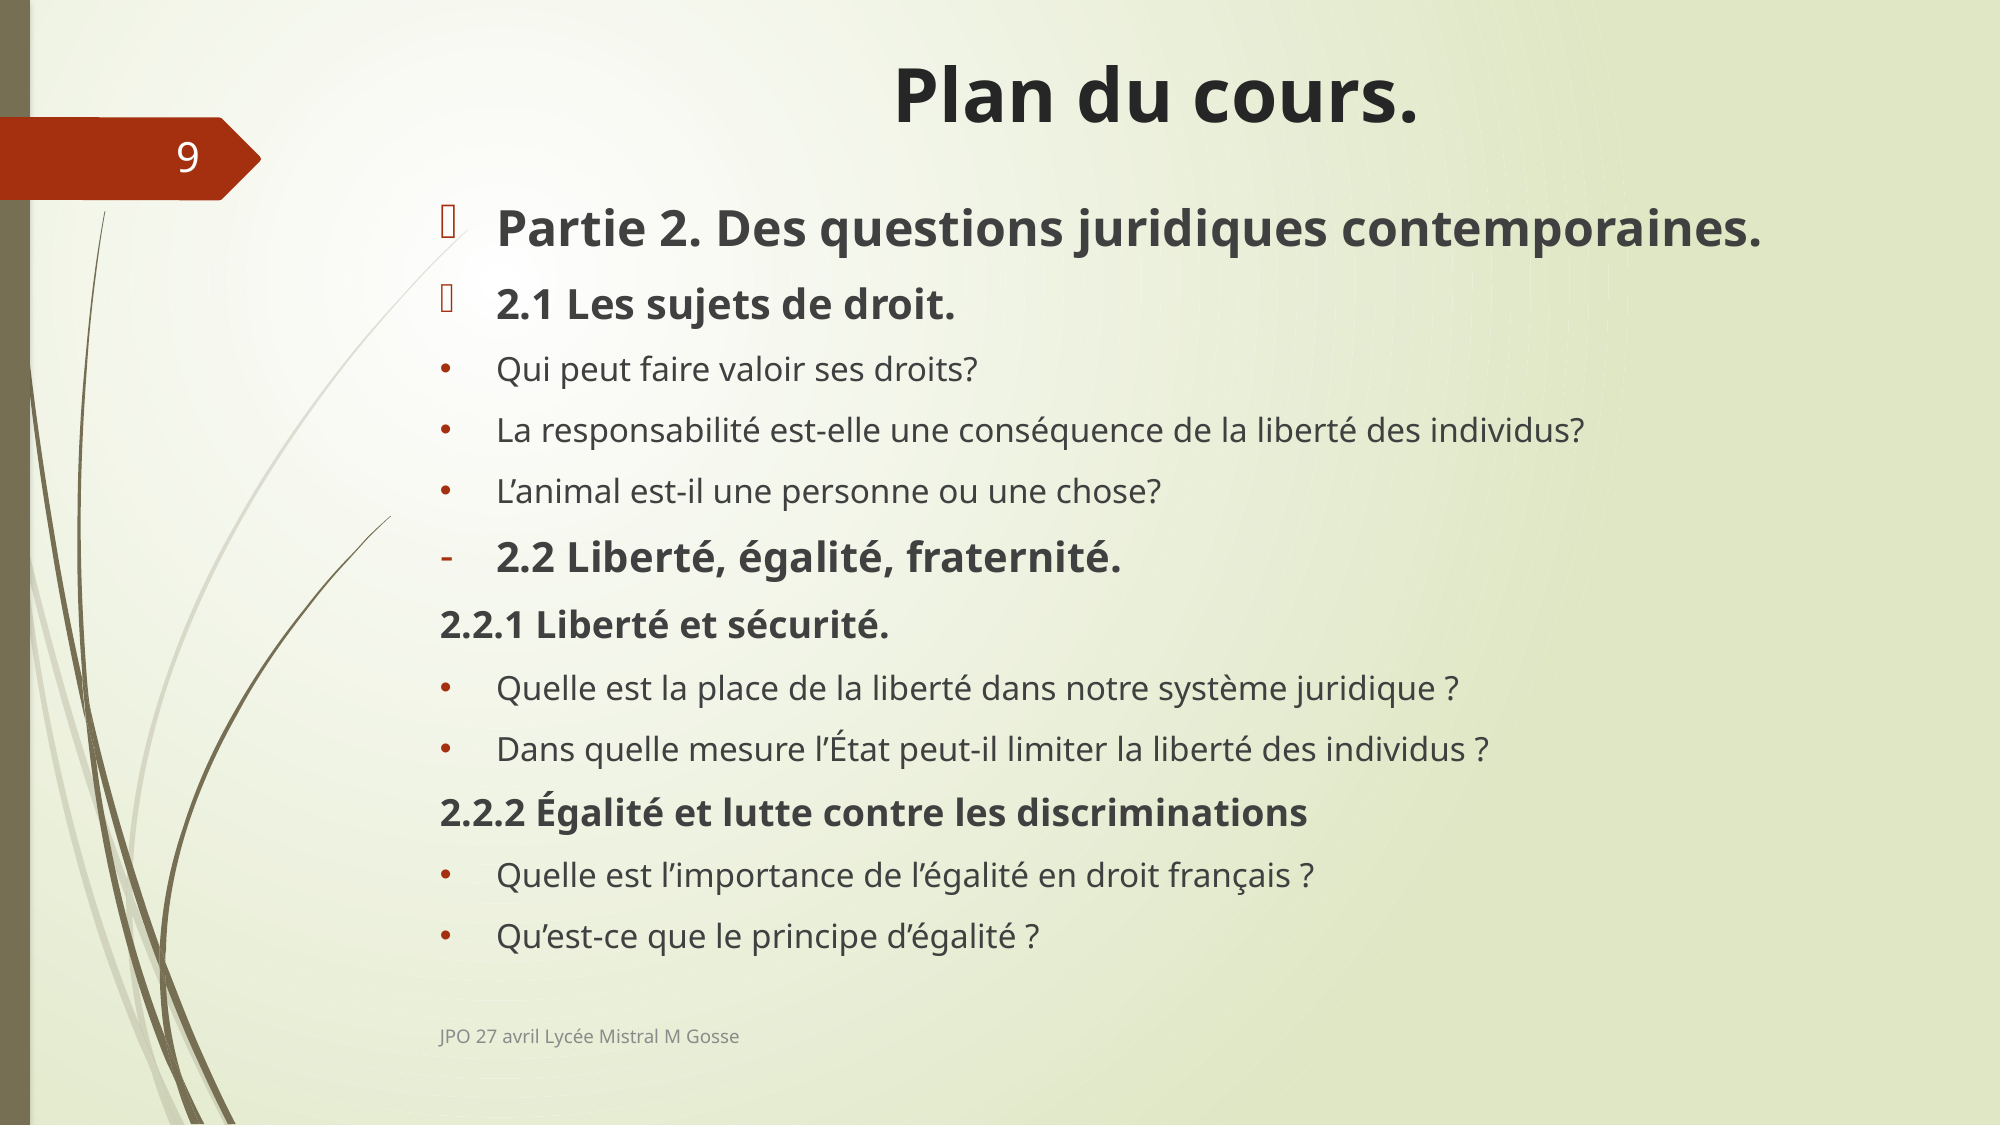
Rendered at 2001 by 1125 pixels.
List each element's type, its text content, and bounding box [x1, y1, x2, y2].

list Partie 2. Des questions juridiques contemporaines. 2.1 Les sujets de droit. Qui peut faire valoir ses droits? La responsabilité est-elle une conséquence de la liberté des individus? L’animal est-il une personne ou une chose? 2.2 Liberté, égalité, fraternité. 2.2.1 Liberté et sécurité. Quelle est la place de la liberté dans notre système juridique ? Dans quelle mesure l’État peut-il limiter la liberté des individus ? 2.2.2 Égalité et lutte contre les discriminations Quelle est l’importance de l’égalité en droit français ? Qu’est-ce que le principe d’égalité ? [424, 189, 1888, 978]
title Plan du cours. [425, 39, 1888, 172]
slide_number 9 [87, 129, 216, 190]
footer JPO 27 avril Lycée Mistral M Gosse [424, 1006, 1675, 1067]
